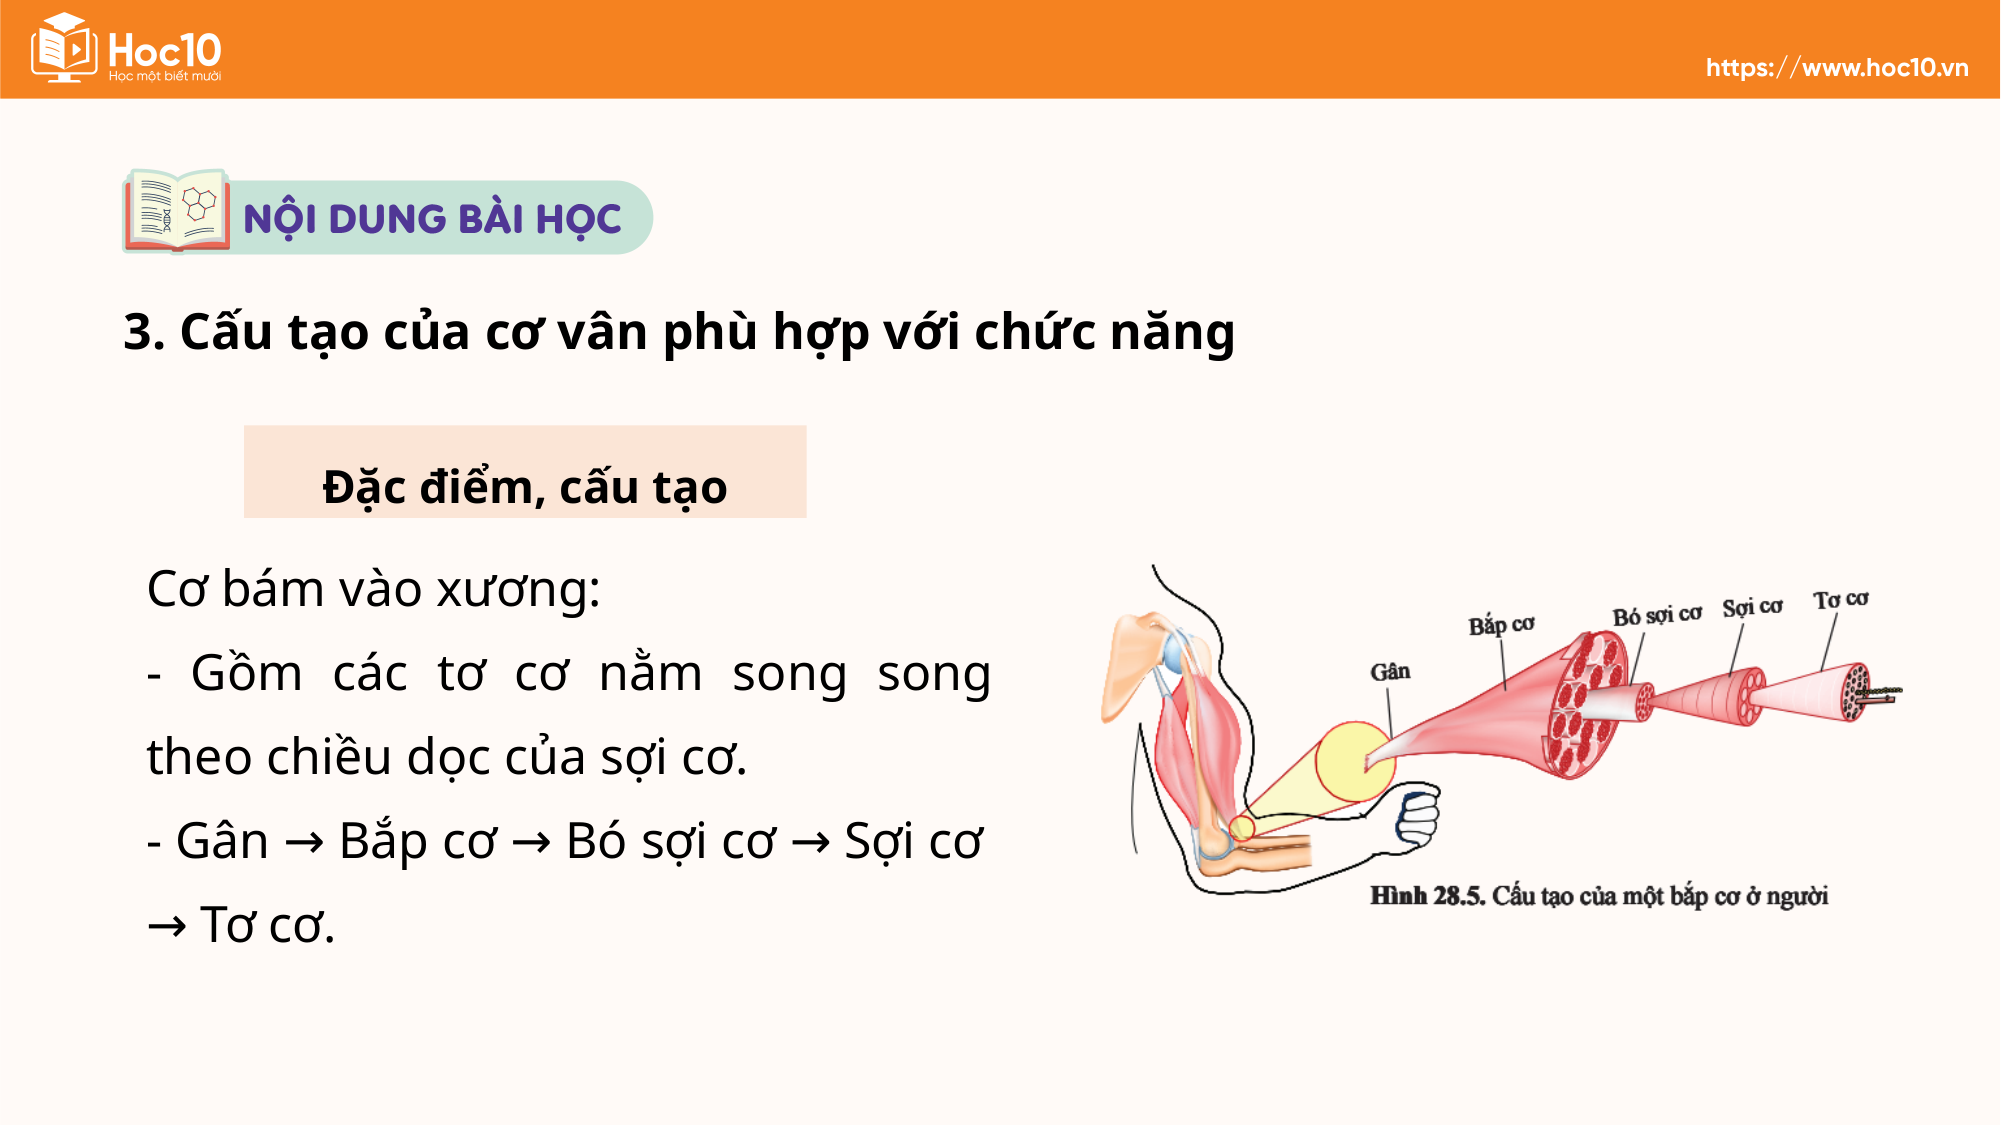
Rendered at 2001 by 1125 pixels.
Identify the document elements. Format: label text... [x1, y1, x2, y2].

text_box Đặc điểm, cấu tạo [244, 425, 807, 518]
text_box 3. Cấu tạo của cơ vân phù hợp với chức năng [113, 264, 1456, 365]
picture [0, 0, 2001, 1125]
text_box Cơ bám vào xương: - Gồm các tơ cơ nằm song song theo chiều dọc của sợi cơ. - Gân → Bắp cơ → Bó sợi cơ → Sợi cơ → Tơ cơ. [131, 525, 1009, 960]
